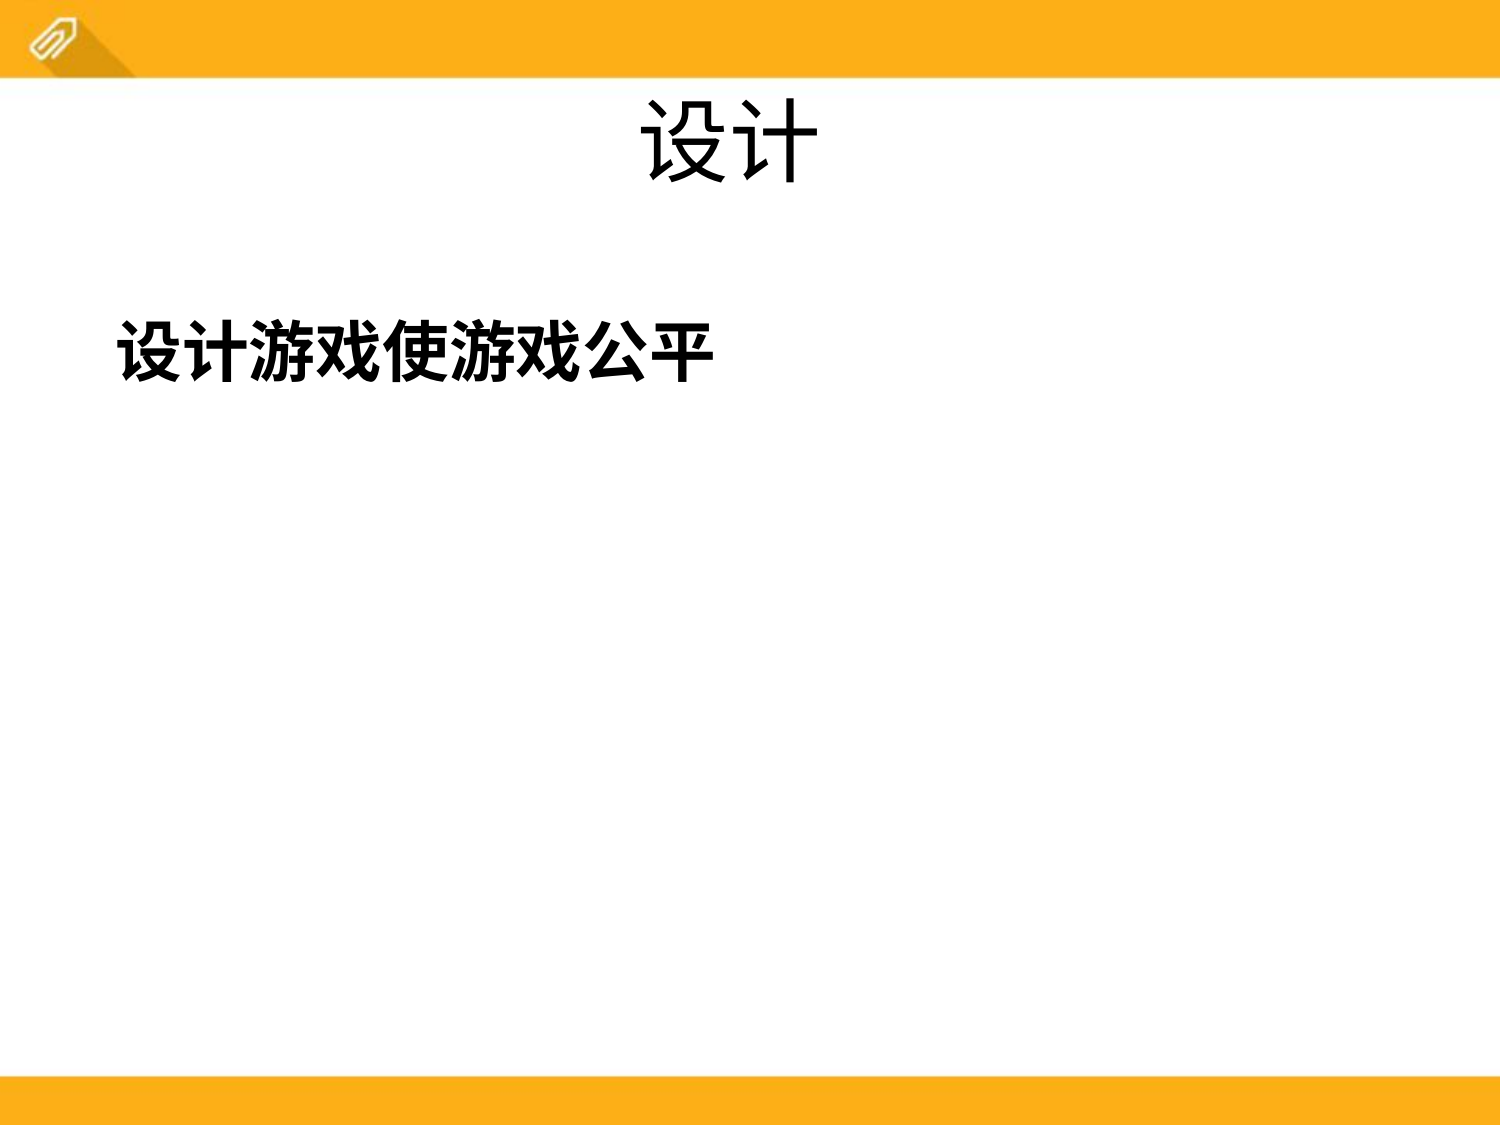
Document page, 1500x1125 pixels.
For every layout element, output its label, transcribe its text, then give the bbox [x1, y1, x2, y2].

list 设计游戏使游戏公平 [100, 302, 1451, 1046]
picture [0, 0, 1500, 1125]
title 设计 [75, 45, 1425, 233]
